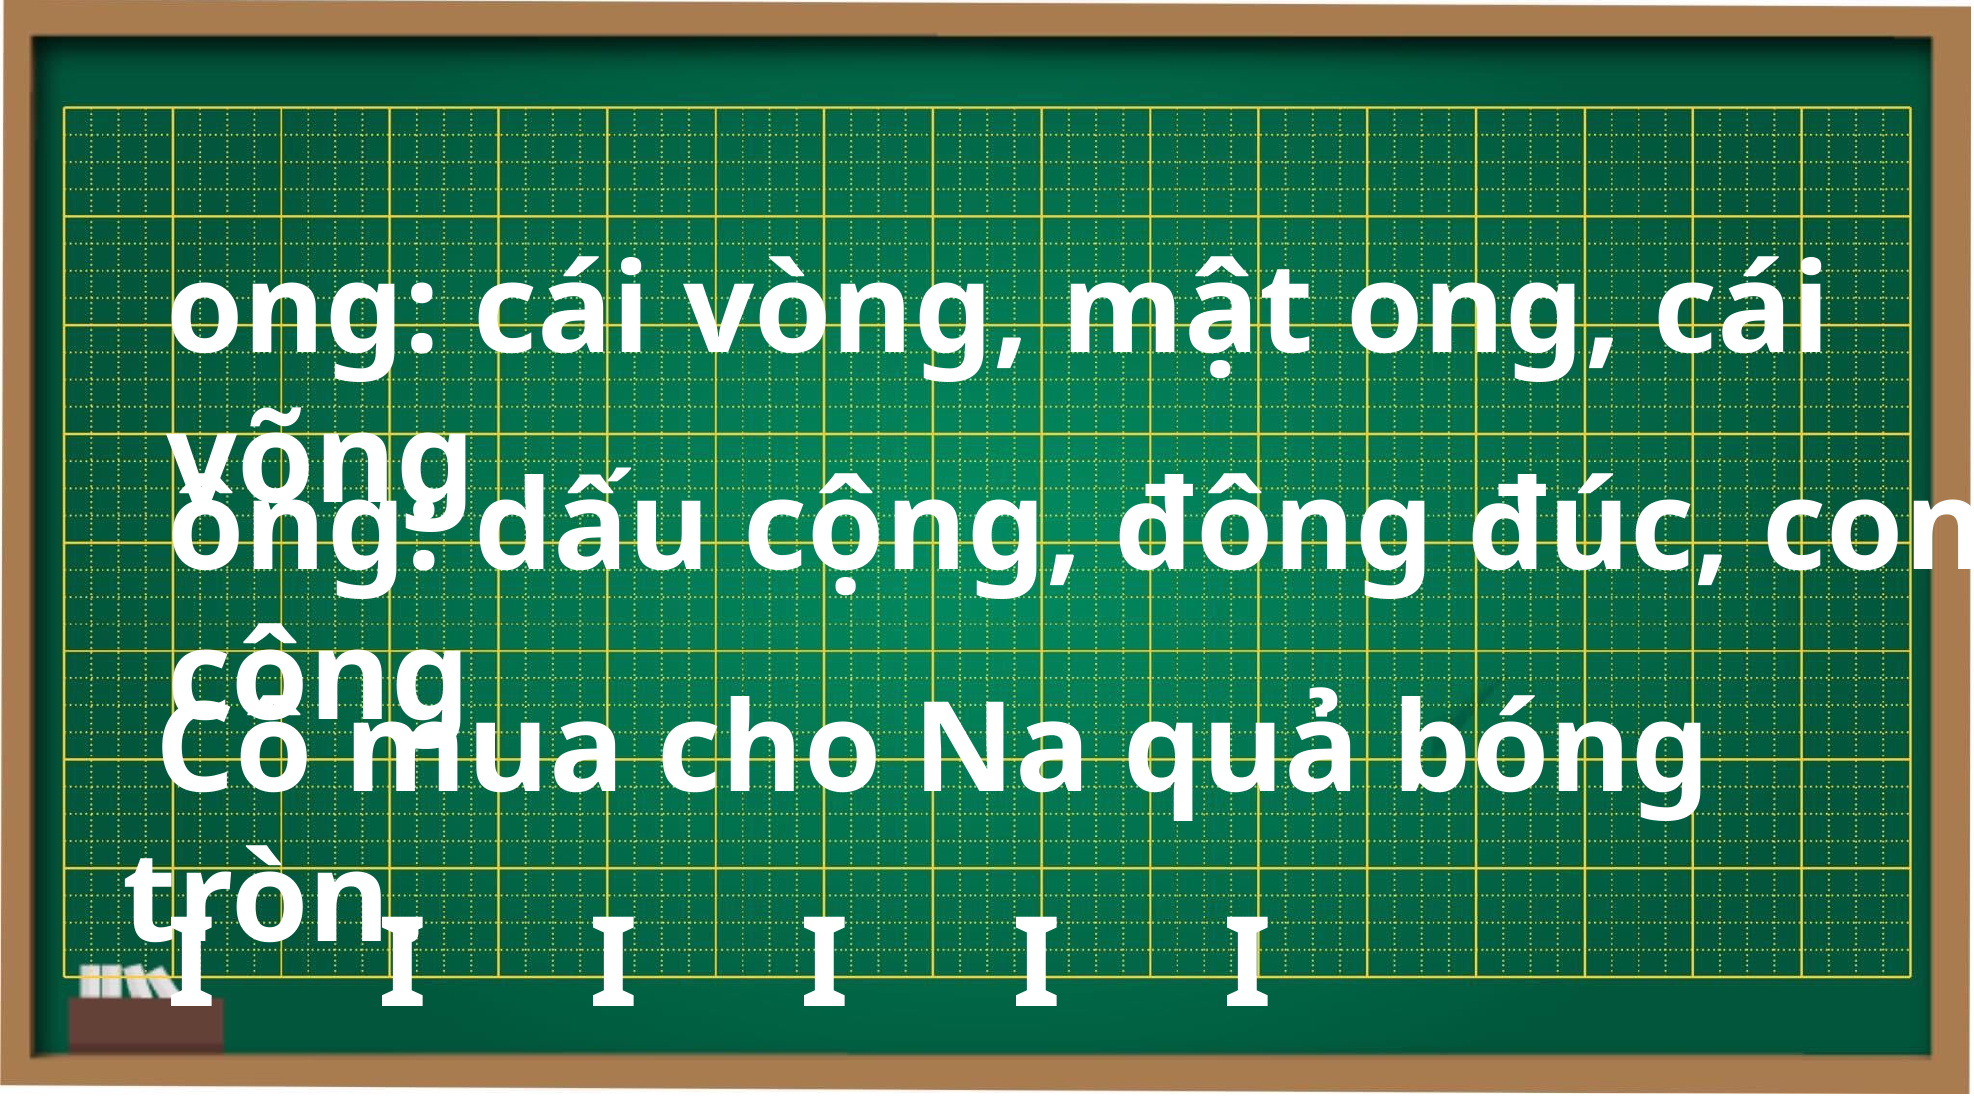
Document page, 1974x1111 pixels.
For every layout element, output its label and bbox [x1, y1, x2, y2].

list [0, 0, 1971, 1094]
